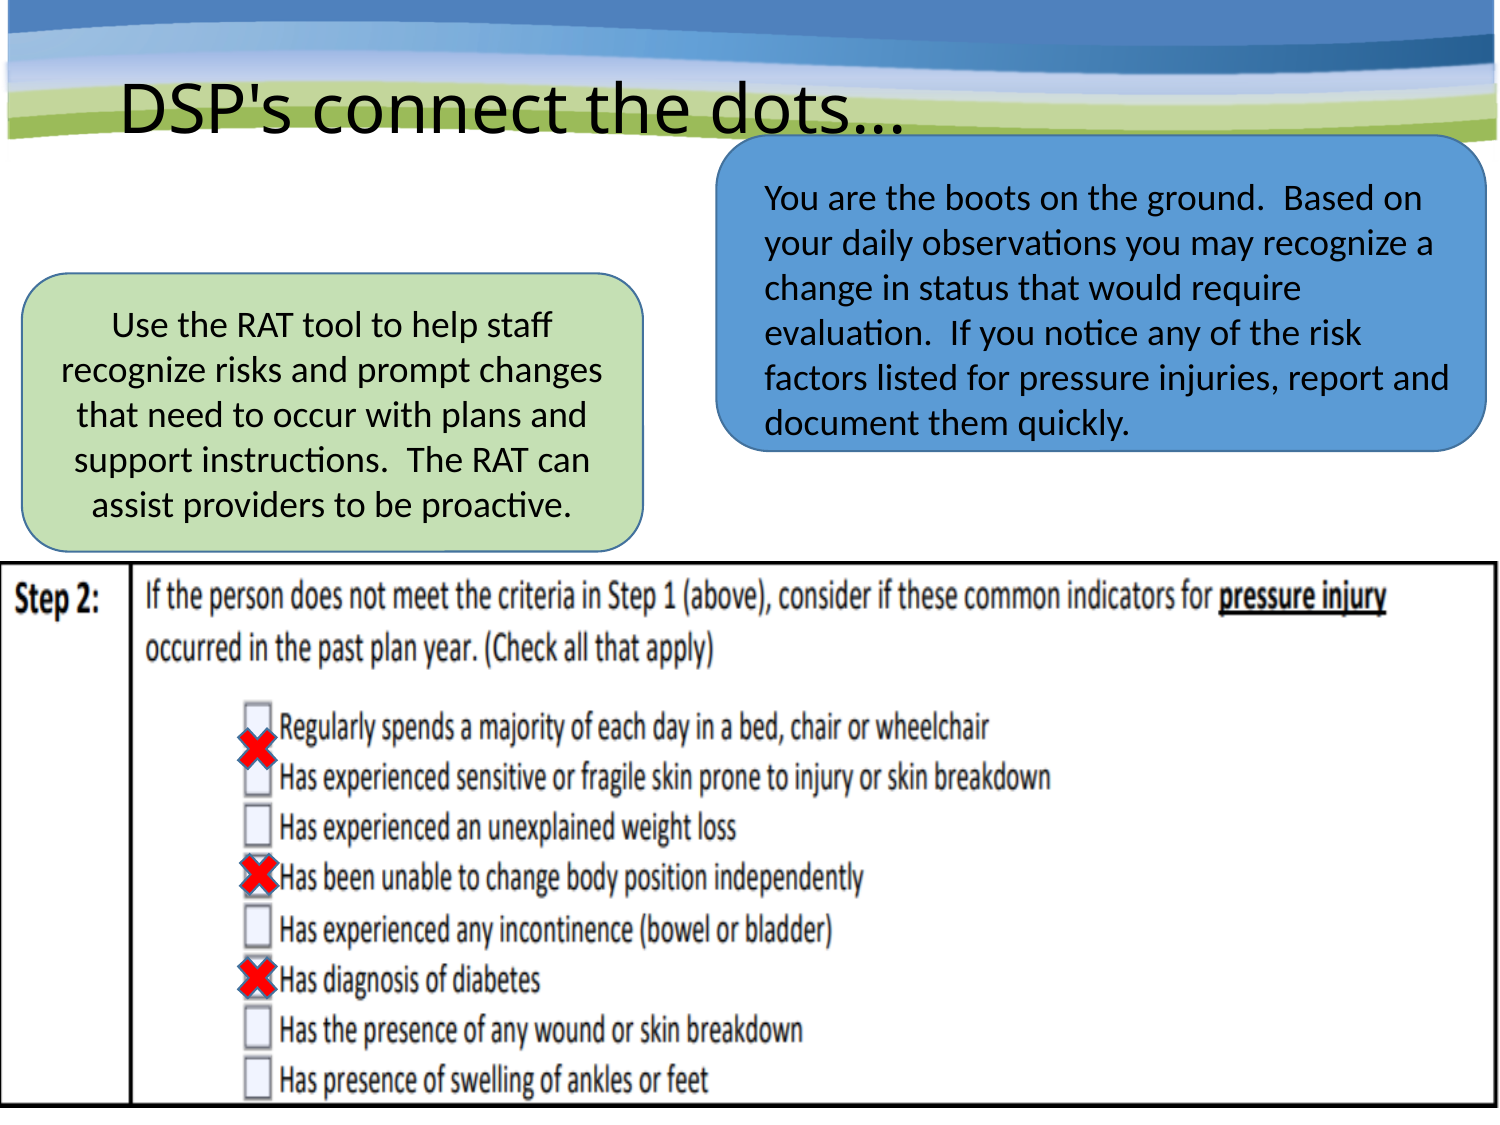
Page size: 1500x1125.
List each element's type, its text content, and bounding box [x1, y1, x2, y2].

picture [0, 0, 1500, 1125]
title DSP's connect the dots... [103, 26, 1397, 197]
text_box You are the boots on the ground. Based on your daily observations you may recognize a change in status that would require evaluation. If you notice any of the risk factors listed for pressure injuries, report and document them quickly. [749, 165, 1467, 451]
text_box Use the RAT tool to help staff recognize risks and prompt changes that need to occur with plans and support instructions. The RAT can assist providers to be proactive. [20, 272, 645, 553]
text_box [715, 134, 1487, 449]
